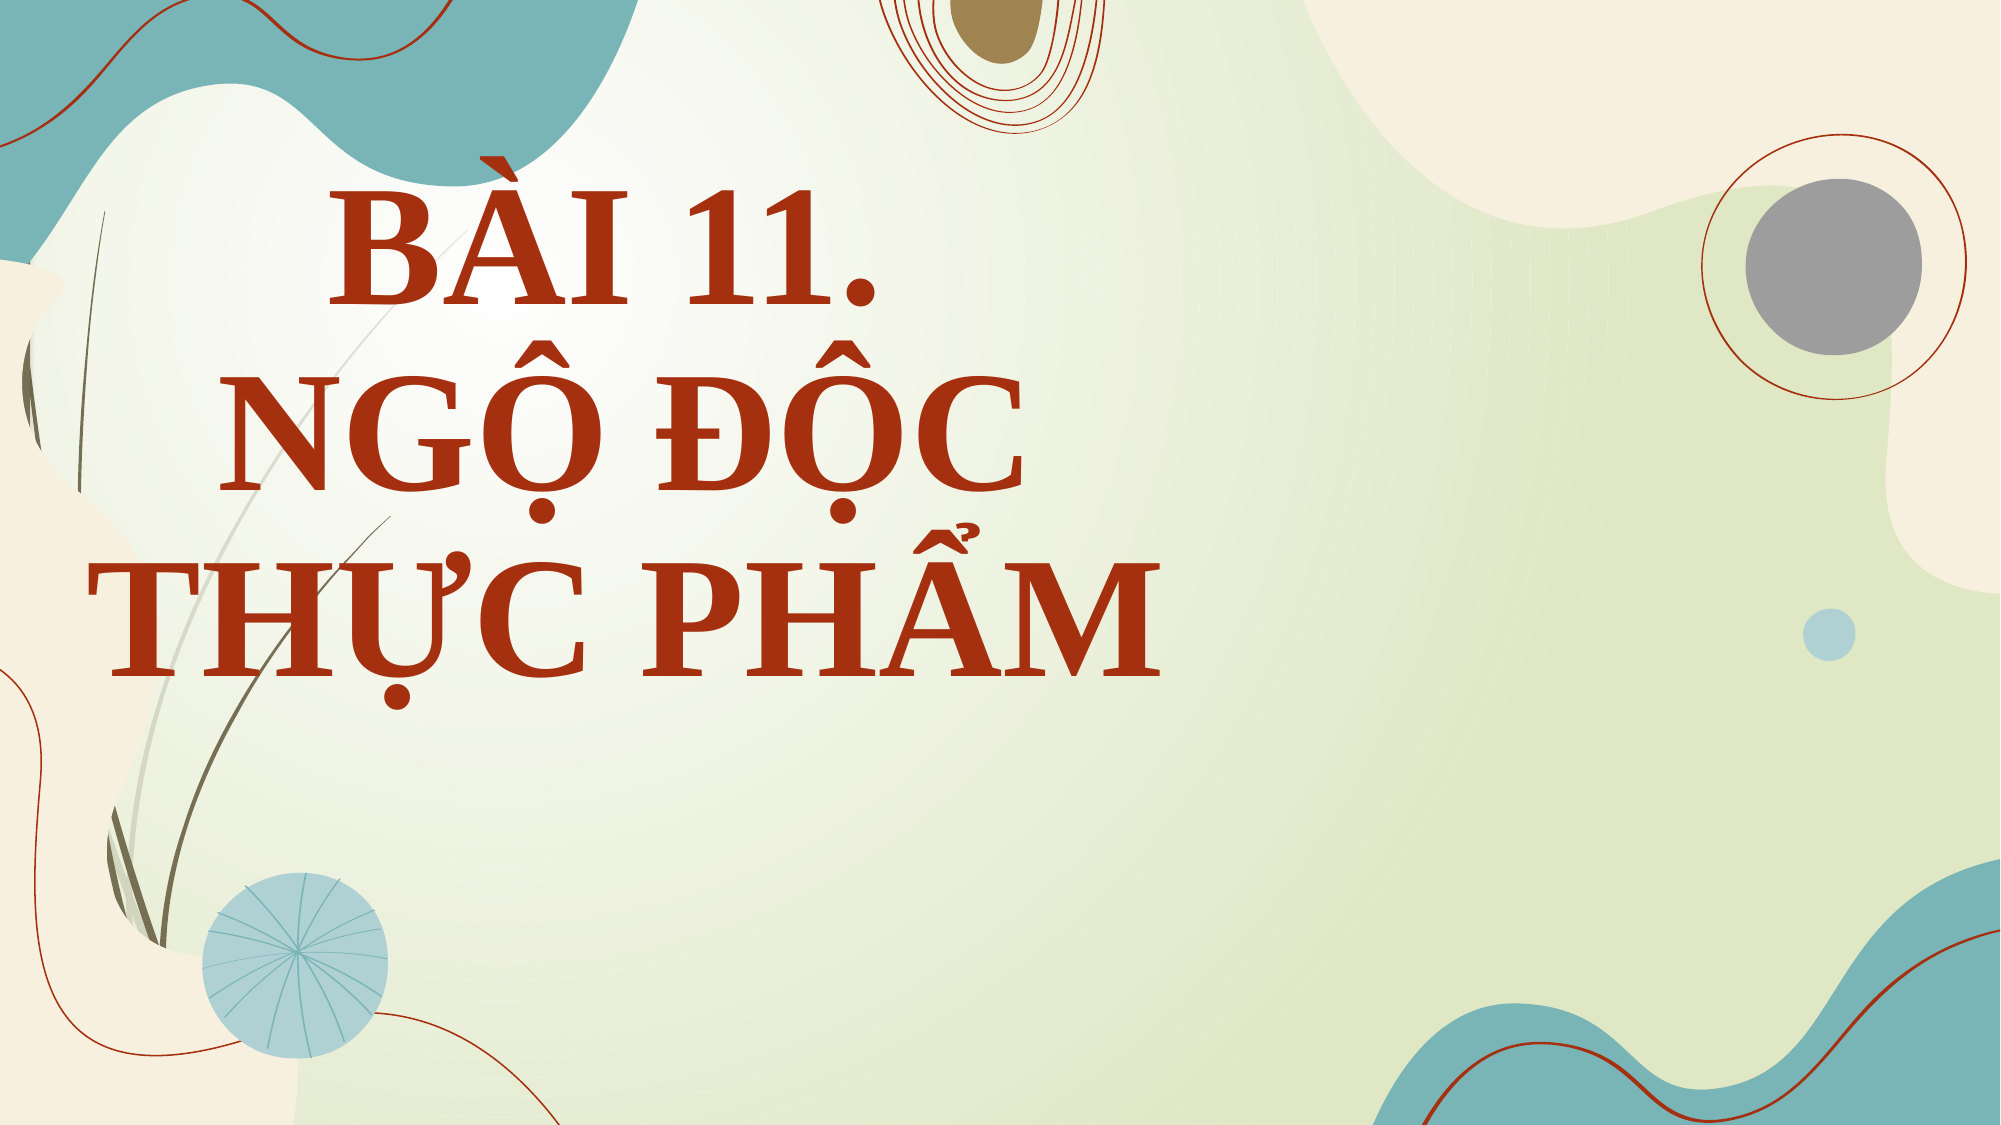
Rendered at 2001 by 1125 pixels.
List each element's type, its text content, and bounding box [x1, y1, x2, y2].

text_box [1803, 608, 1856, 661]
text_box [1686, 133, 1972, 401]
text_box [201, 872, 389, 1059]
title BÀI 11. NGỘ ĐỘC THỰC PHẨM [0, 234, 1295, 635]
text_box [1302, 0, 2000, 594]
